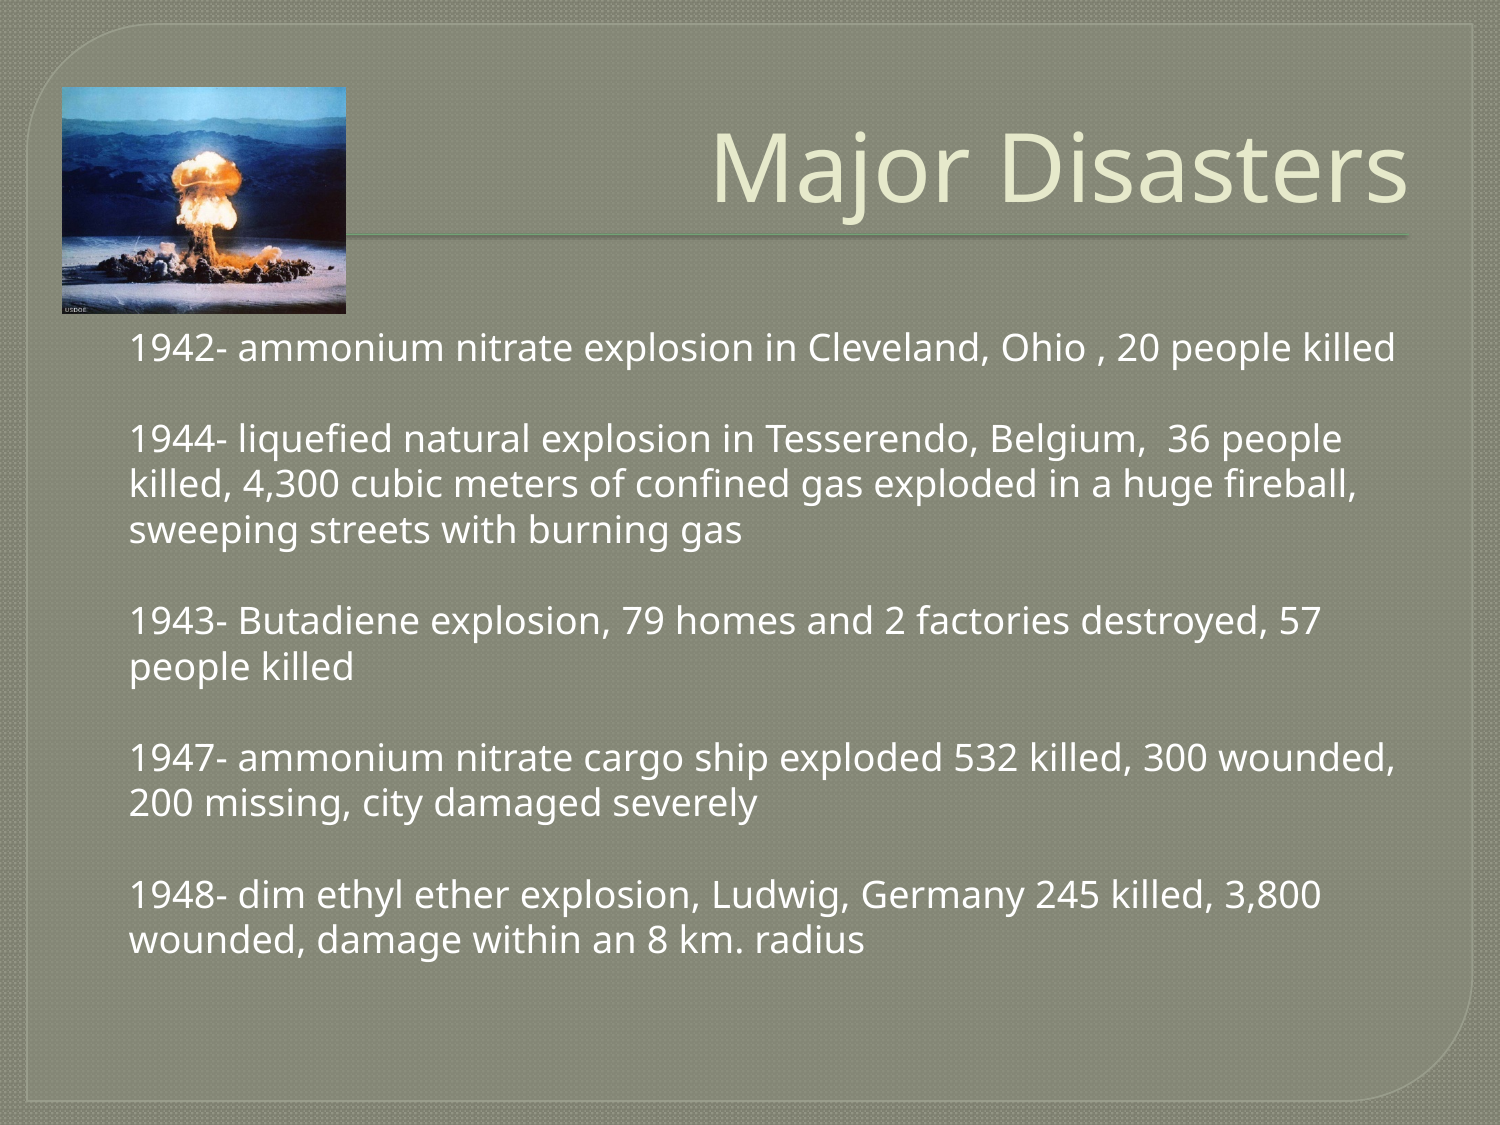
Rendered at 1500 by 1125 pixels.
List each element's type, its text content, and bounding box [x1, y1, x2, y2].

picture [62, 87, 346, 314]
list 1942- ammonium nitrate explosion in Cleveland, Ohio , 20 people killed 1944- liquefied natural explosion in Tesserendo, Belgium, 36 people killed, 4,300 cubic meters of confined gas exploded in a huge fireball, sweeping streets with burning gas 1943- Butadiene explosion, 79 homes and 2 factories destroyed, 57 people killed 1947- ammonium nitrate cargo ship exploded 532 killed, 300 wounded, 200 missing, city damaged severely 1948- dim ethyl ether explosion, Ludwig, Germany 245 killed, 3,800 wounded, damage within an 8 km. radius [75, 270, 1425, 1013]
title Major Disasters [75, 41, 1425, 230]
